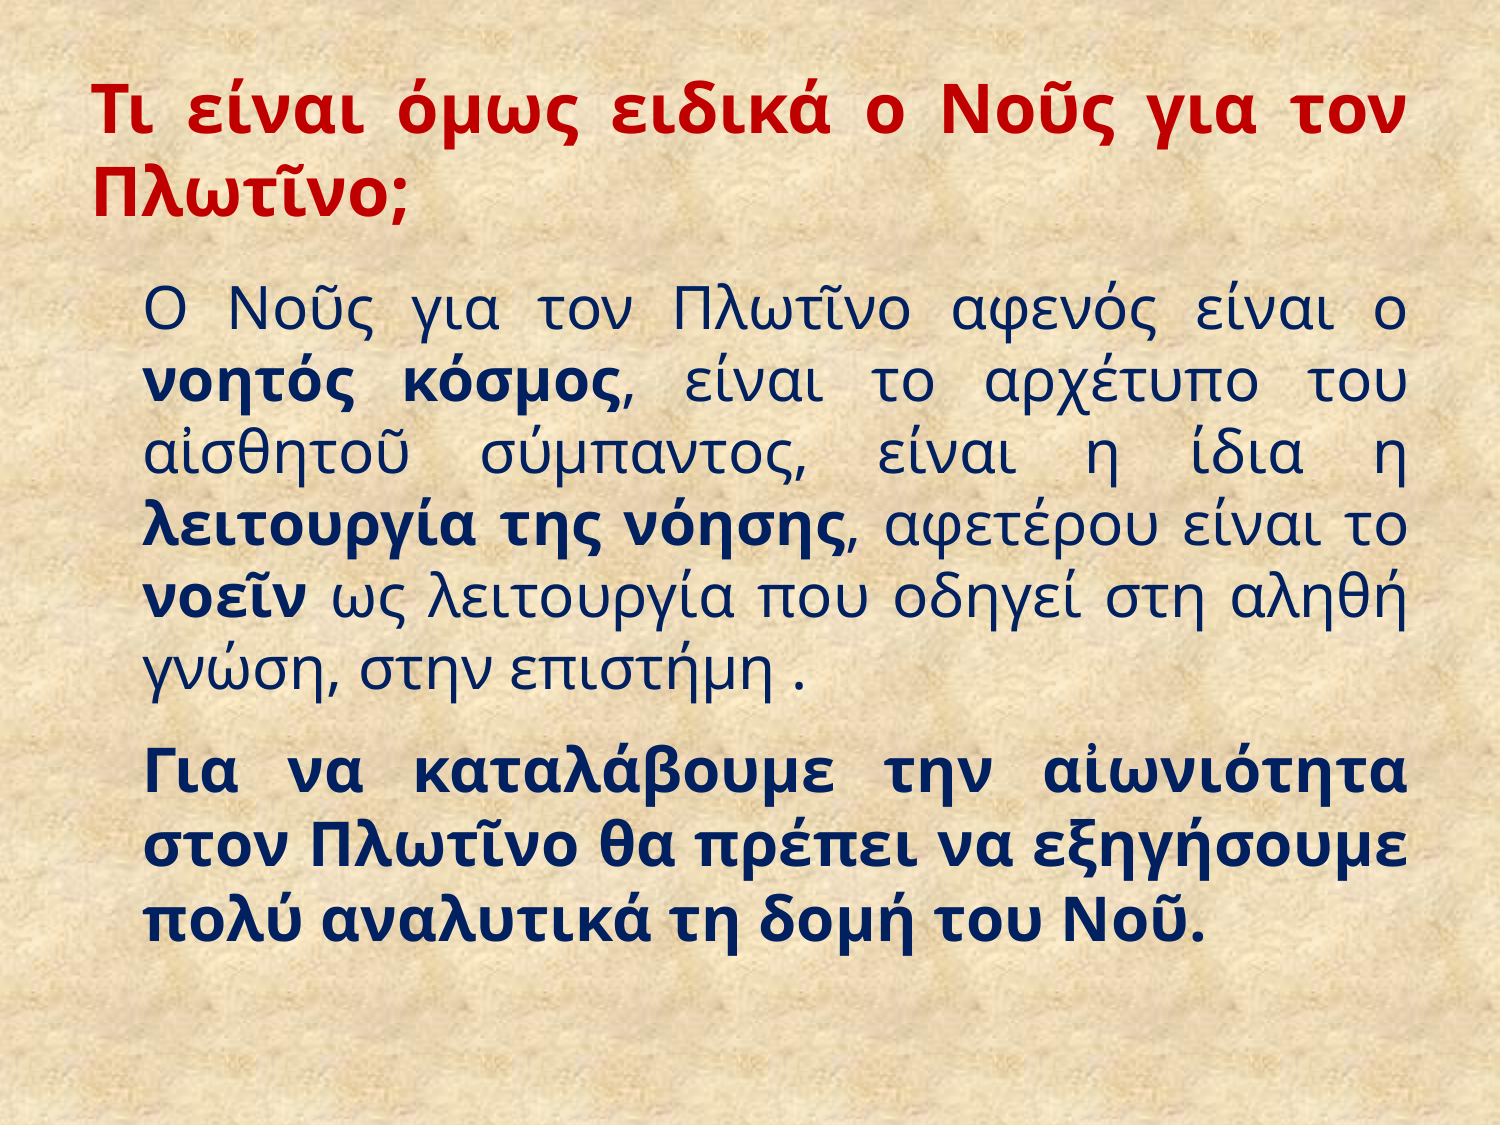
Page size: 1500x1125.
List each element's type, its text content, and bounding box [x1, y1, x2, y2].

list Ο Νοῦς για τον Πλωτῖνο αφενός είναι ο νοητός κόσμος, είναι το αρχέτυπο του αἰσθητοῦ σύμπαντος, είναι η ίδια η λειτουργία της νόησης, αφετέρου είναι το νοεῖν ως λειτουργία που οδηγεί στη αληθή γνώση, στην επιστήμη . Για να καταλάβουμε την αἰωνιότητα στον Πλωτῖνο θα πρέπει να εξηγήσουμε πολύ αναλυτικά τη δομή του Νοῦ. [75, 262, 1425, 1038]
picture [0, 0, 1500, 1125]
title Τι είναι όμως ειδικά ο Νοῦς για τον Πλωτῖνο; [75, 45, 1425, 250]
